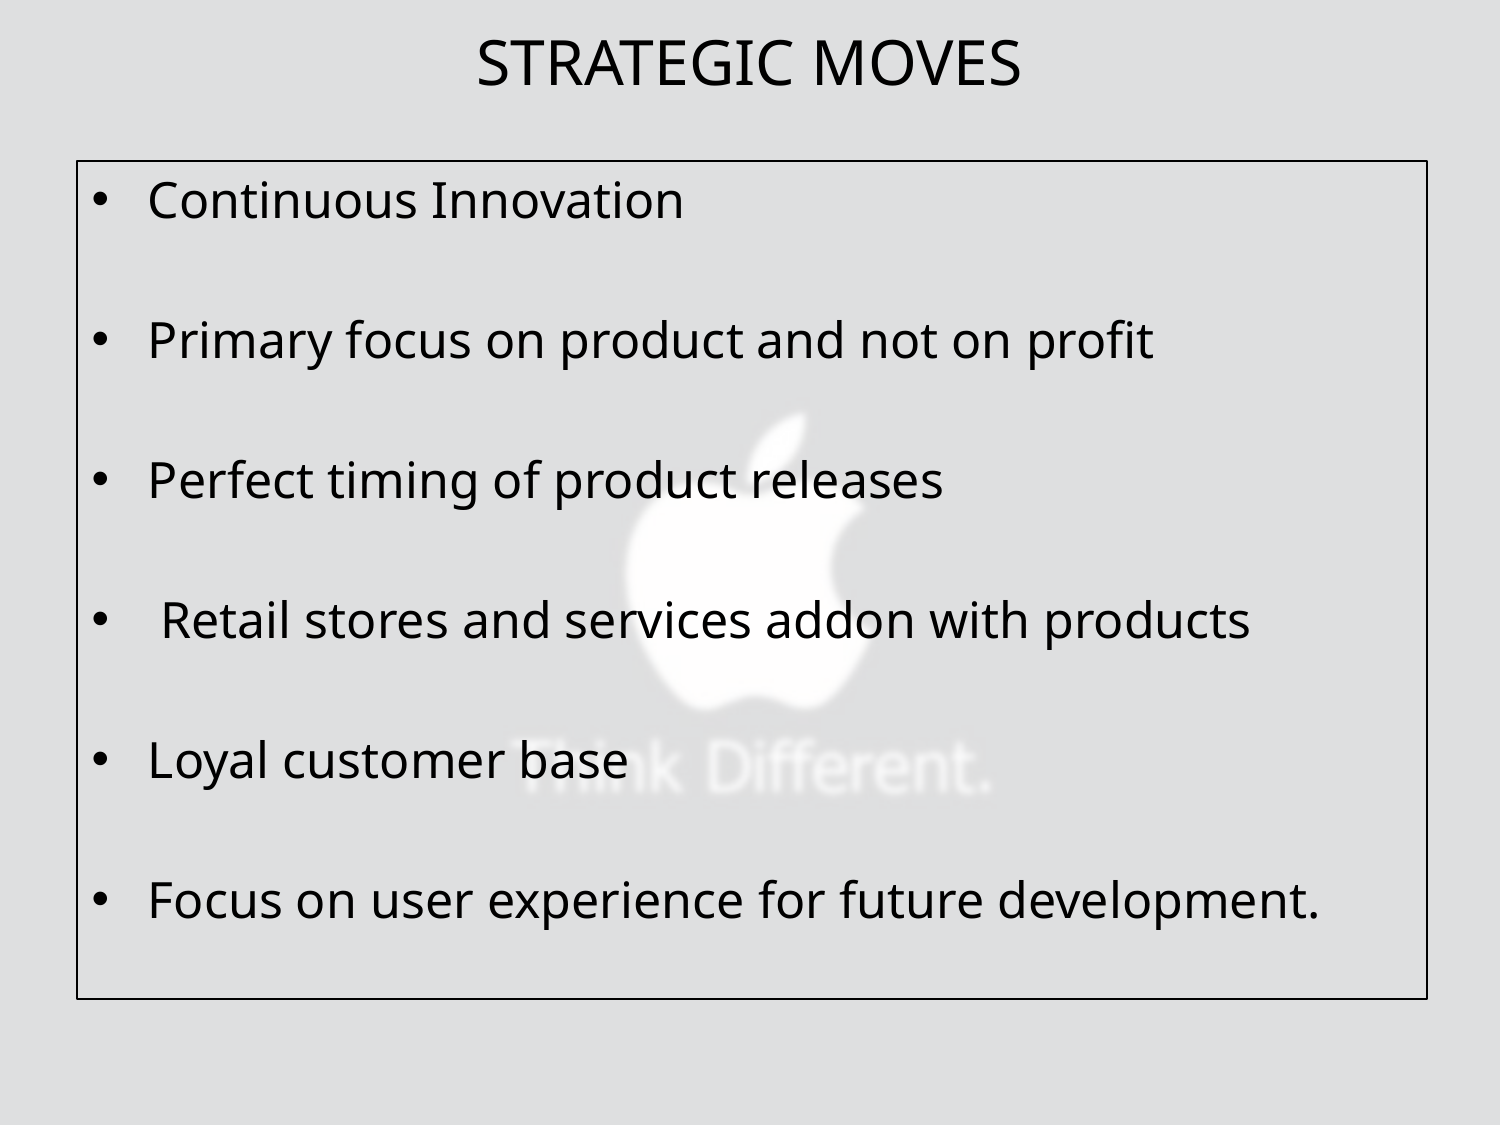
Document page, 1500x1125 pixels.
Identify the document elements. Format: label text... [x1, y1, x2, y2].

title STRATEGIC MOVES [75, 0, 1425, 126]
text_box Continuous Innovation Primary focus on product and not on profit Perfect timing of product releases Retail stores and services addon with products Loyal customer base Focus on user experience for future development. [76, 160, 1427, 1000]
